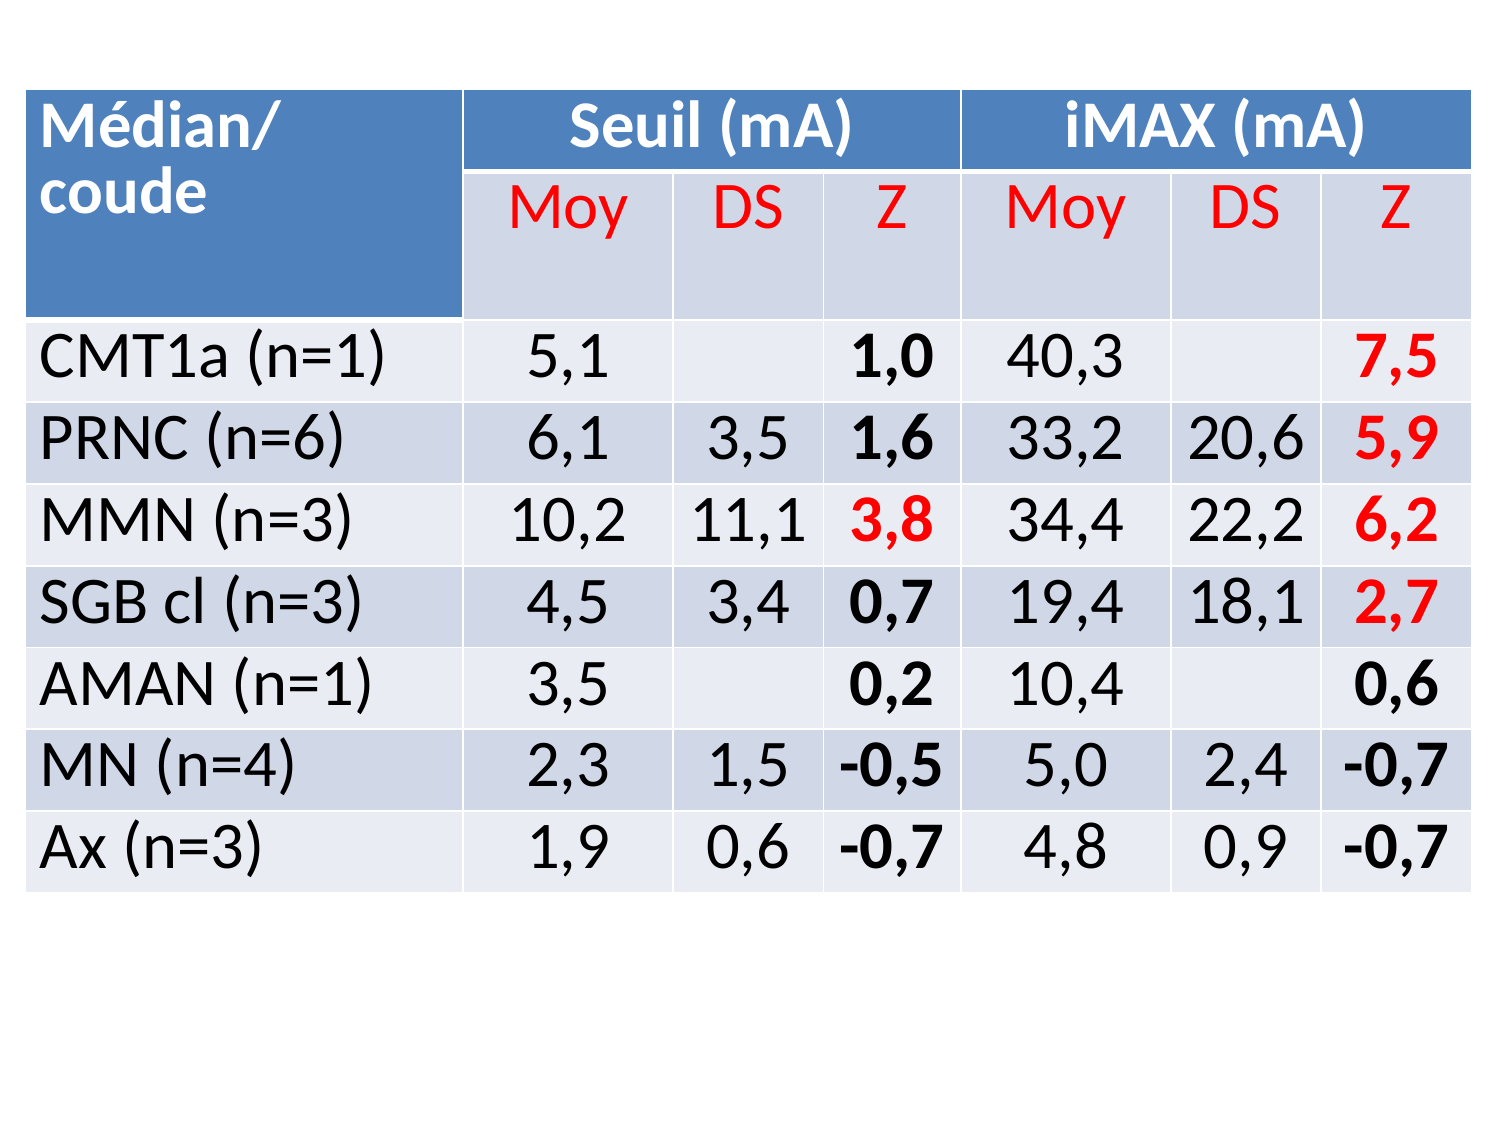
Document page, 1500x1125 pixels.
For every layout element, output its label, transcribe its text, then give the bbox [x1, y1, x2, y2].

table_cell 20,6 [1172, 403, 1320, 483]
table_cell 0,9 [1172, 812, 1320, 892]
table_header Médian/coude [26, 90, 462, 317]
table_cell 6,2 [1322, 485, 1471, 565]
table_cell 0,6 [1322, 648, 1471, 728]
table_cell DS [1172, 174, 1320, 319]
table_cell 4,5 [464, 567, 672, 647]
table_cell [1172, 648, 1320, 728]
table_cell -0,5 [824, 730, 960, 810]
table_cell 10,2 [464, 485, 672, 565]
table_cell -0,7 [824, 812, 960, 892]
table_cell [1172, 321, 1320, 401]
table_cell 1,0 [824, 321, 960, 401]
table_cell Z [824, 174, 960, 319]
table_cell [674, 648, 823, 728]
table_cell MN (n=4) [26, 730, 462, 810]
table_cell SGB cl (n=3) [26, 567, 462, 647]
table_cell 6,1 [464, 403, 672, 483]
table_cell 5,1 [464, 321, 672, 401]
table_cell -0,7 [1322, 730, 1471, 810]
table_cell 3,5 [464, 648, 672, 728]
table_cell 5,9 [1322, 403, 1471, 483]
table_cell 11,1 [674, 485, 823, 565]
table_cell 2,4 [1172, 730, 1320, 810]
table_cell Ax (n=3) [26, 812, 462, 892]
table_cell 0,6 [674, 812, 823, 892]
table_cell 3,8 [824, 485, 960, 565]
table_cell 1,9 [464, 812, 672, 892]
table_cell PRNC (n=6) [26, 403, 462, 483]
table_cell 7,5 [1322, 321, 1471, 401]
table_cell AMAN (n=1) [26, 648, 462, 728]
table_cell DS [674, 174, 823, 319]
table_cell -0,7 [1322, 812, 1471, 892]
table_cell Z [1322, 174, 1471, 319]
table_cell MMN (n=3) [26, 485, 462, 565]
table_cell [674, 321, 823, 401]
table_cell 3,4 [674, 567, 823, 647]
table_cell Moy [962, 174, 1170, 319]
table_cell 40,3 [962, 321, 1170, 401]
table_cell 22,2 [1172, 485, 1320, 565]
table_header iMAX (mA) [962, 90, 1471, 169]
table_cell 19,4 [962, 567, 1170, 647]
table_cell 1,5 [674, 730, 823, 810]
table_header Seuil (mA) [464, 90, 960, 169]
table_cell 3,5 [674, 403, 823, 483]
table_cell 18,1 [1172, 567, 1320, 647]
table_cell 5,0 [962, 730, 1170, 810]
table_cell 0,2 [824, 648, 960, 728]
table_cell 2,7 [1322, 567, 1471, 647]
table_cell 34,4 [962, 485, 1170, 565]
table_cell 1,6 [824, 403, 960, 483]
table_cell CMT1a (n=1) [26, 323, 462, 401]
table_cell 33,2 [962, 403, 1170, 483]
table_cell 10,4 [962, 648, 1170, 728]
table_cell 2,3 [464, 730, 672, 810]
table_cell 0,7 [824, 567, 960, 647]
table_cell Moy [464, 174, 672, 319]
table_cell 4,8 [962, 812, 1170, 892]
